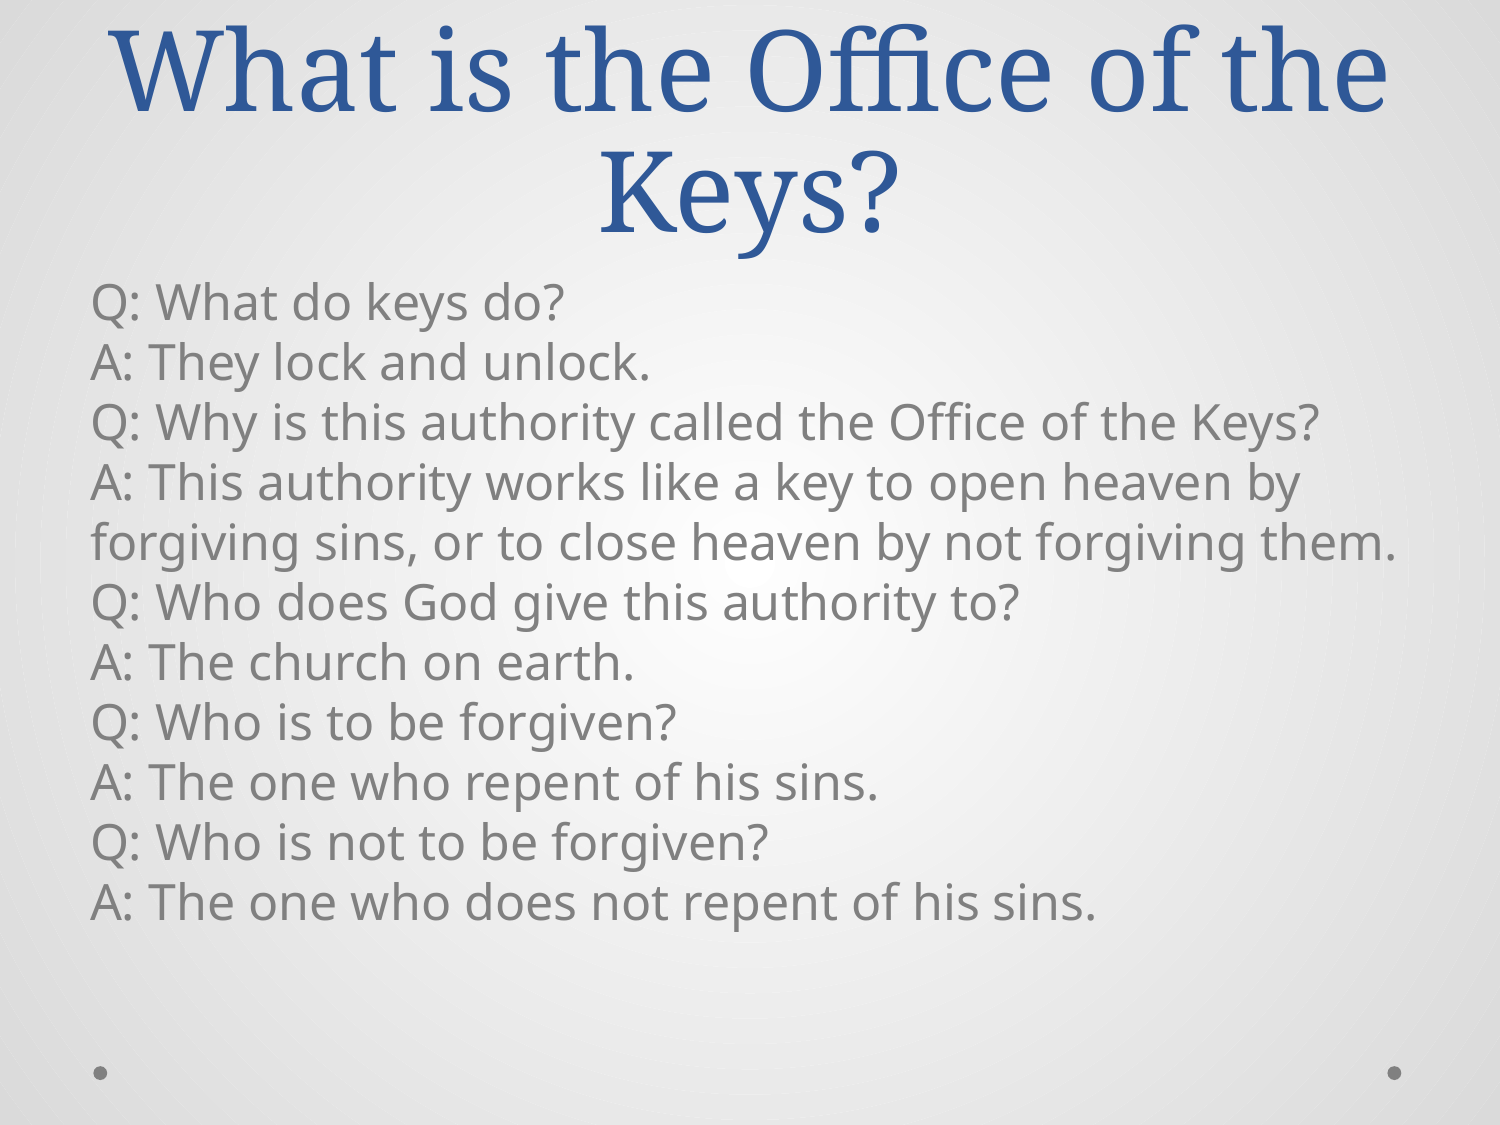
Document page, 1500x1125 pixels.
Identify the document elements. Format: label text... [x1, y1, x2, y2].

list Q: What do keys do? A: They lock and unlock. Q: Why is this authority called the Office of the Keys? A: This authority works like a key to open heaven by forgiving sins, or to close heaven by not forgiving them. Q: Who does God give this authority to? A: The church on earth. Q: Who is to be forgiven? A: The one who repent of his sins. Q: Who is not to be forgiven? A: The one who does not repent of his sins. [75, 262, 1425, 1005]
title What is the Office of the Keys? [75, 0, 1425, 262]
